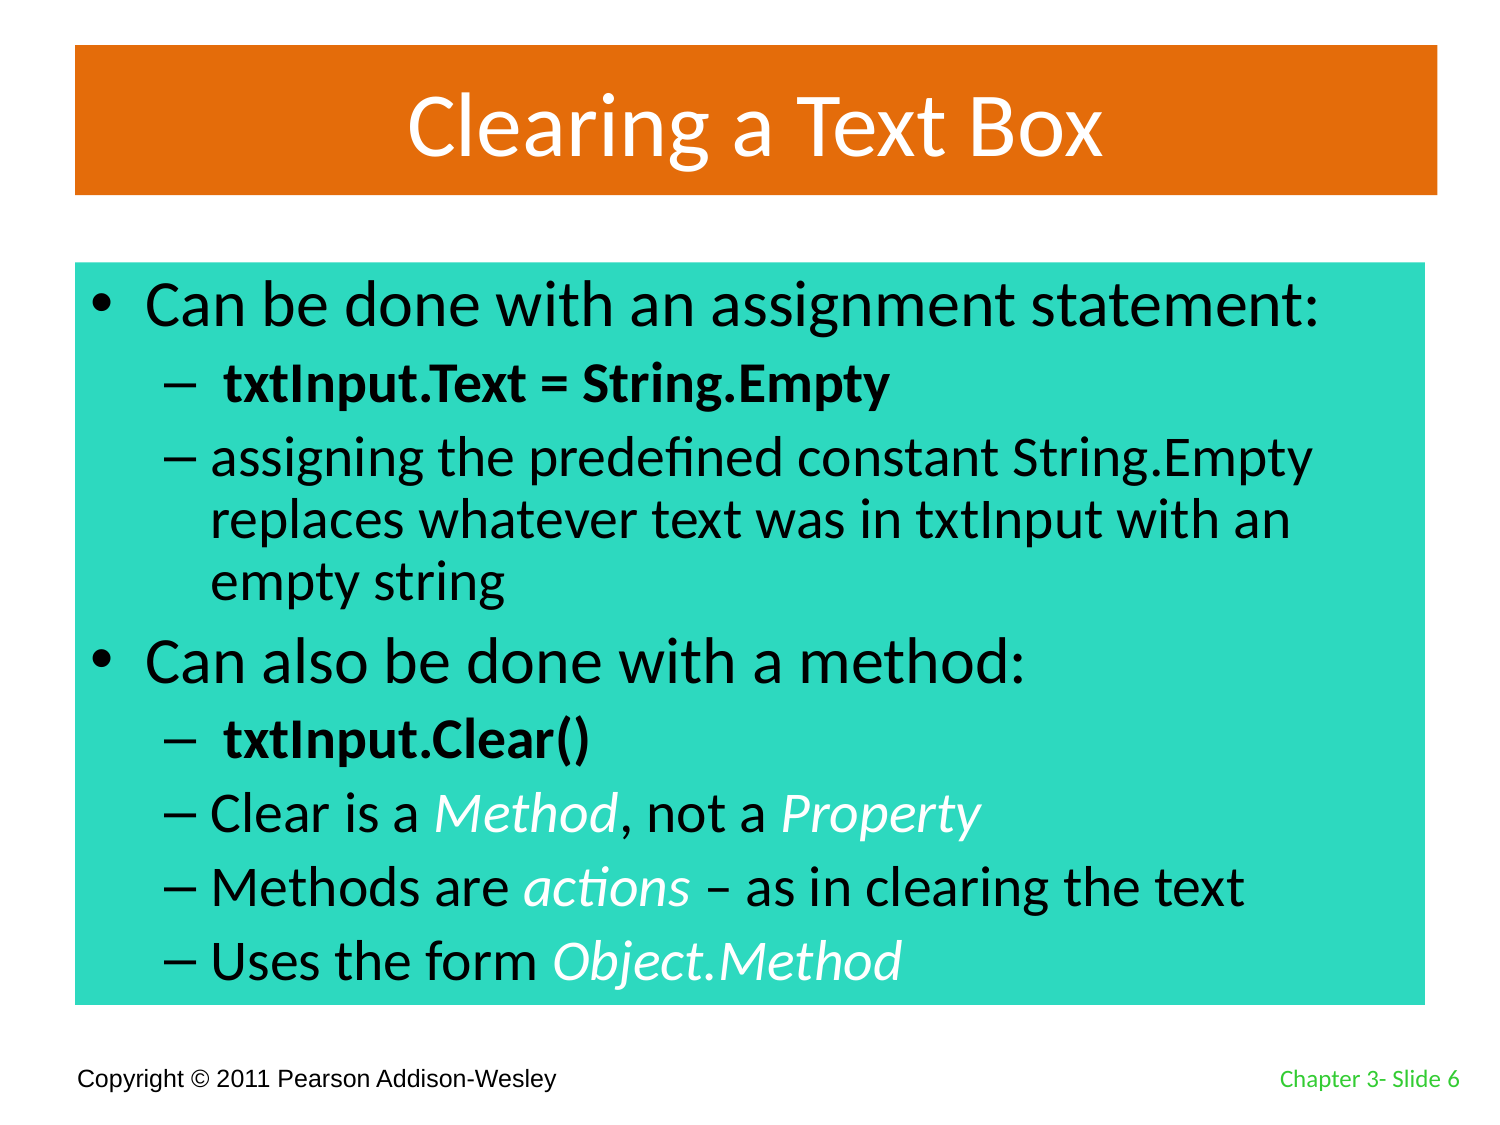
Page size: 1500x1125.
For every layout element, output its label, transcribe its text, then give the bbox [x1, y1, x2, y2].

title Clearing a Text Box [75, 45, 1438, 196]
list Can be done with an assignment statement: txtInput.Text = String.Empty assigning the predefined constant String.Empty replaces whatever text was in txtInput with an empty string Can also be done with a method: txtInput.Clear() Clear is a Method, not a Property Methods are actions – as in clearing the text Uses the form Object.Method [75, 262, 1425, 1005]
slide_number Chapter 3- Slide 6 [1162, 1024, 1476, 1101]
